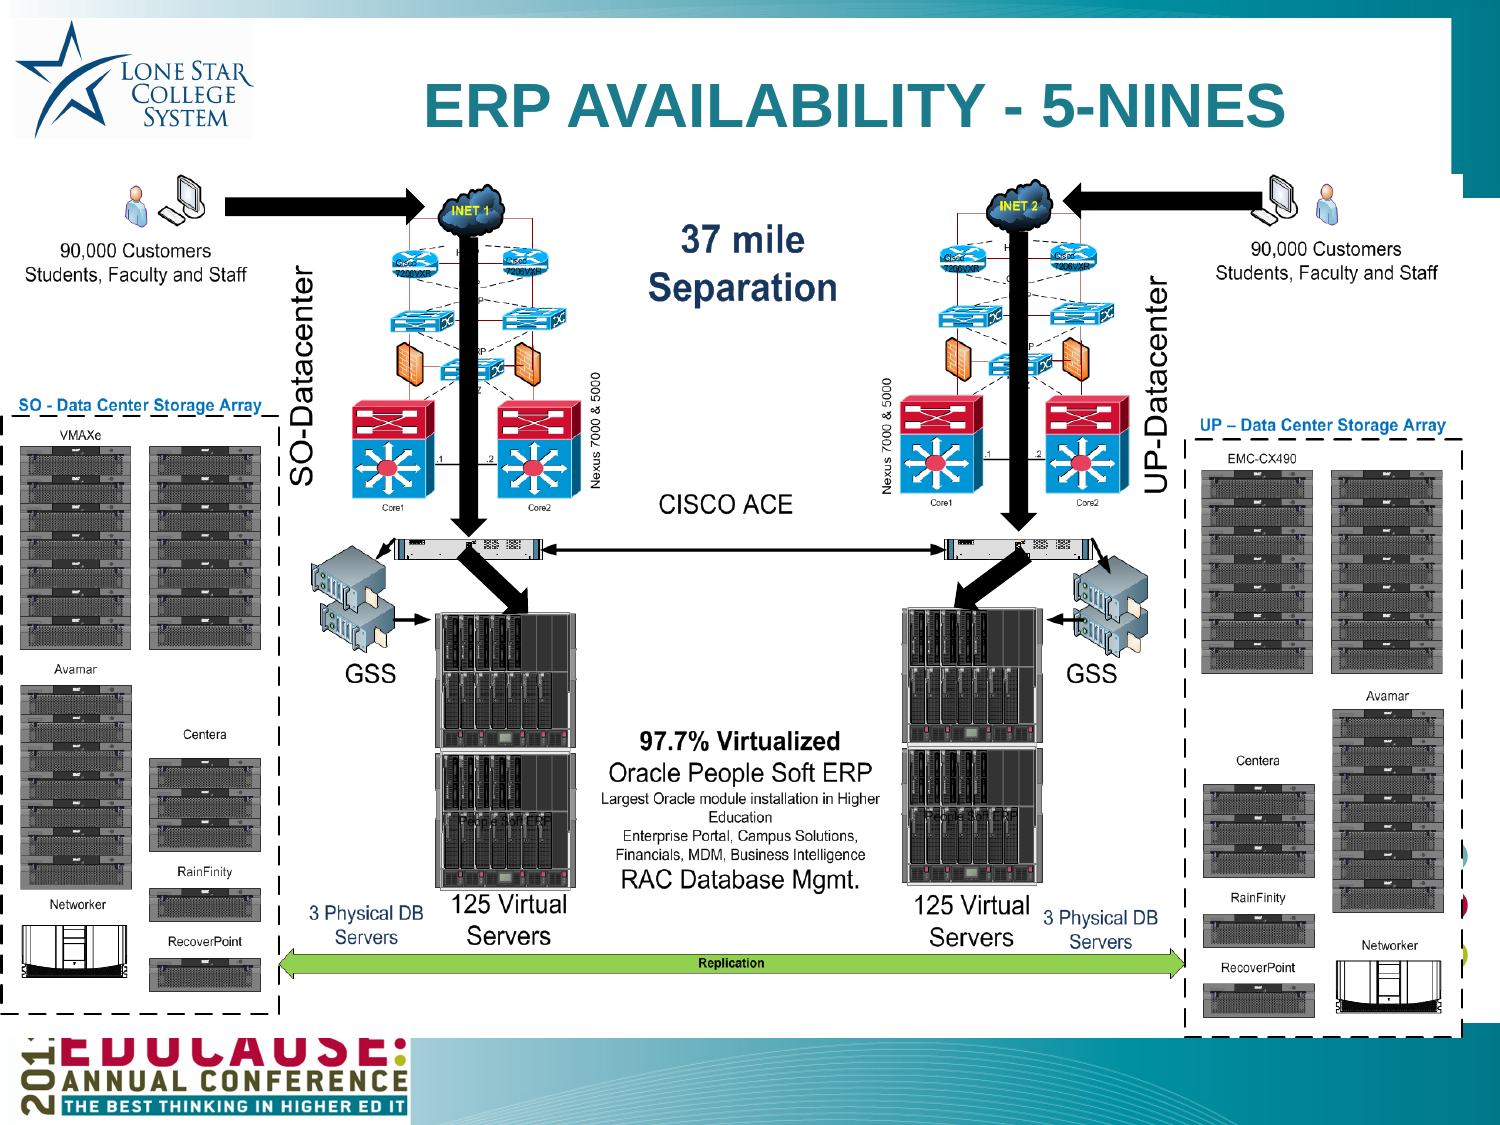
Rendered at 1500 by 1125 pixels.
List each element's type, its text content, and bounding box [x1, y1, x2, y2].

picture [15, 20, 254, 139]
title ERP Availability - 5-nines [264, 25, 1448, 173]
picture [0, 0, 1500, 1125]
